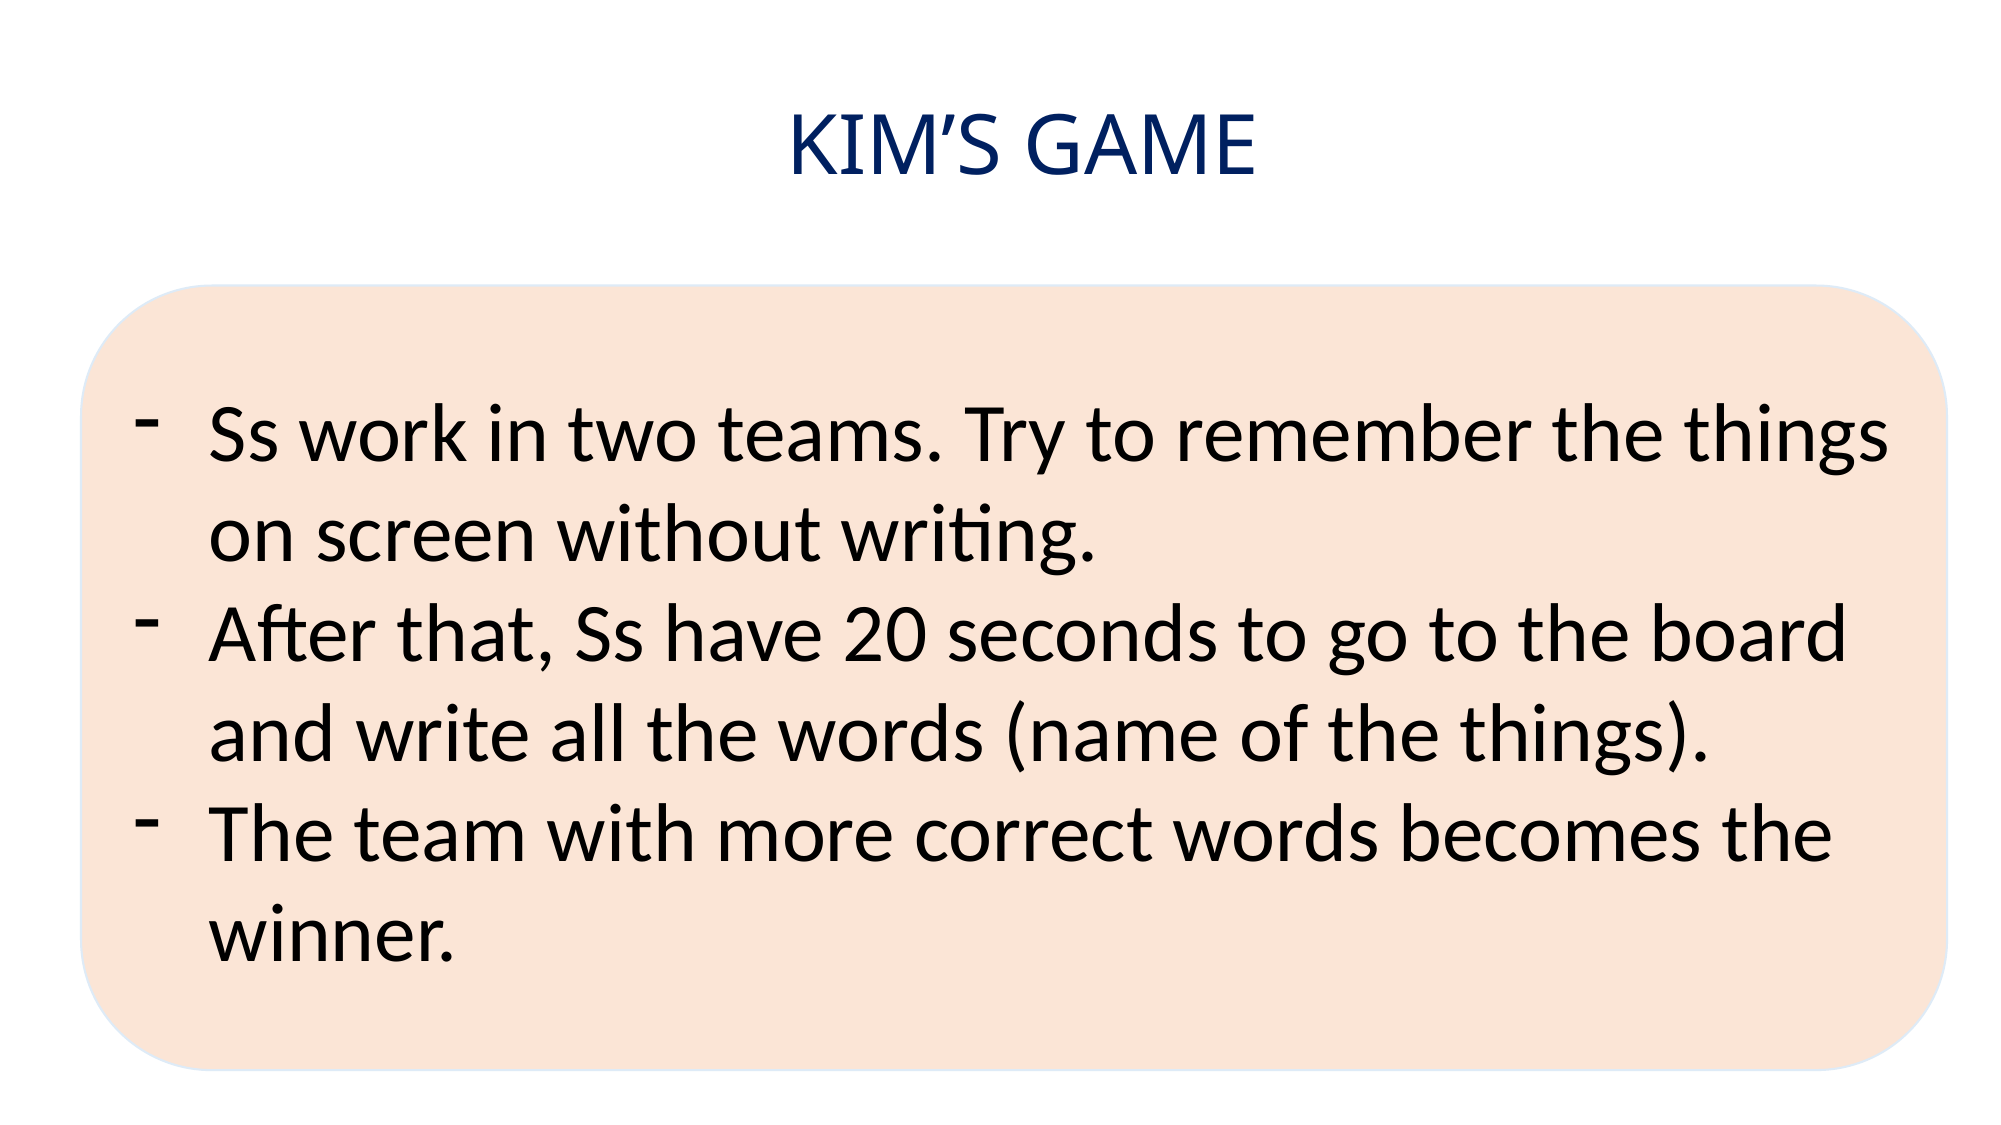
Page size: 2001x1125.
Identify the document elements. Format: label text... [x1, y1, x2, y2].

text_box KIM’S GAME [772, 84, 1713, 199]
text_box Ss work in two teams. Try to remember the things on screen without writing. After that, Ss have 20 seconds to go to the board and write all the words (name of the things). The team with more correct words becomes the winner. [79, 284, 1949, 1072]
